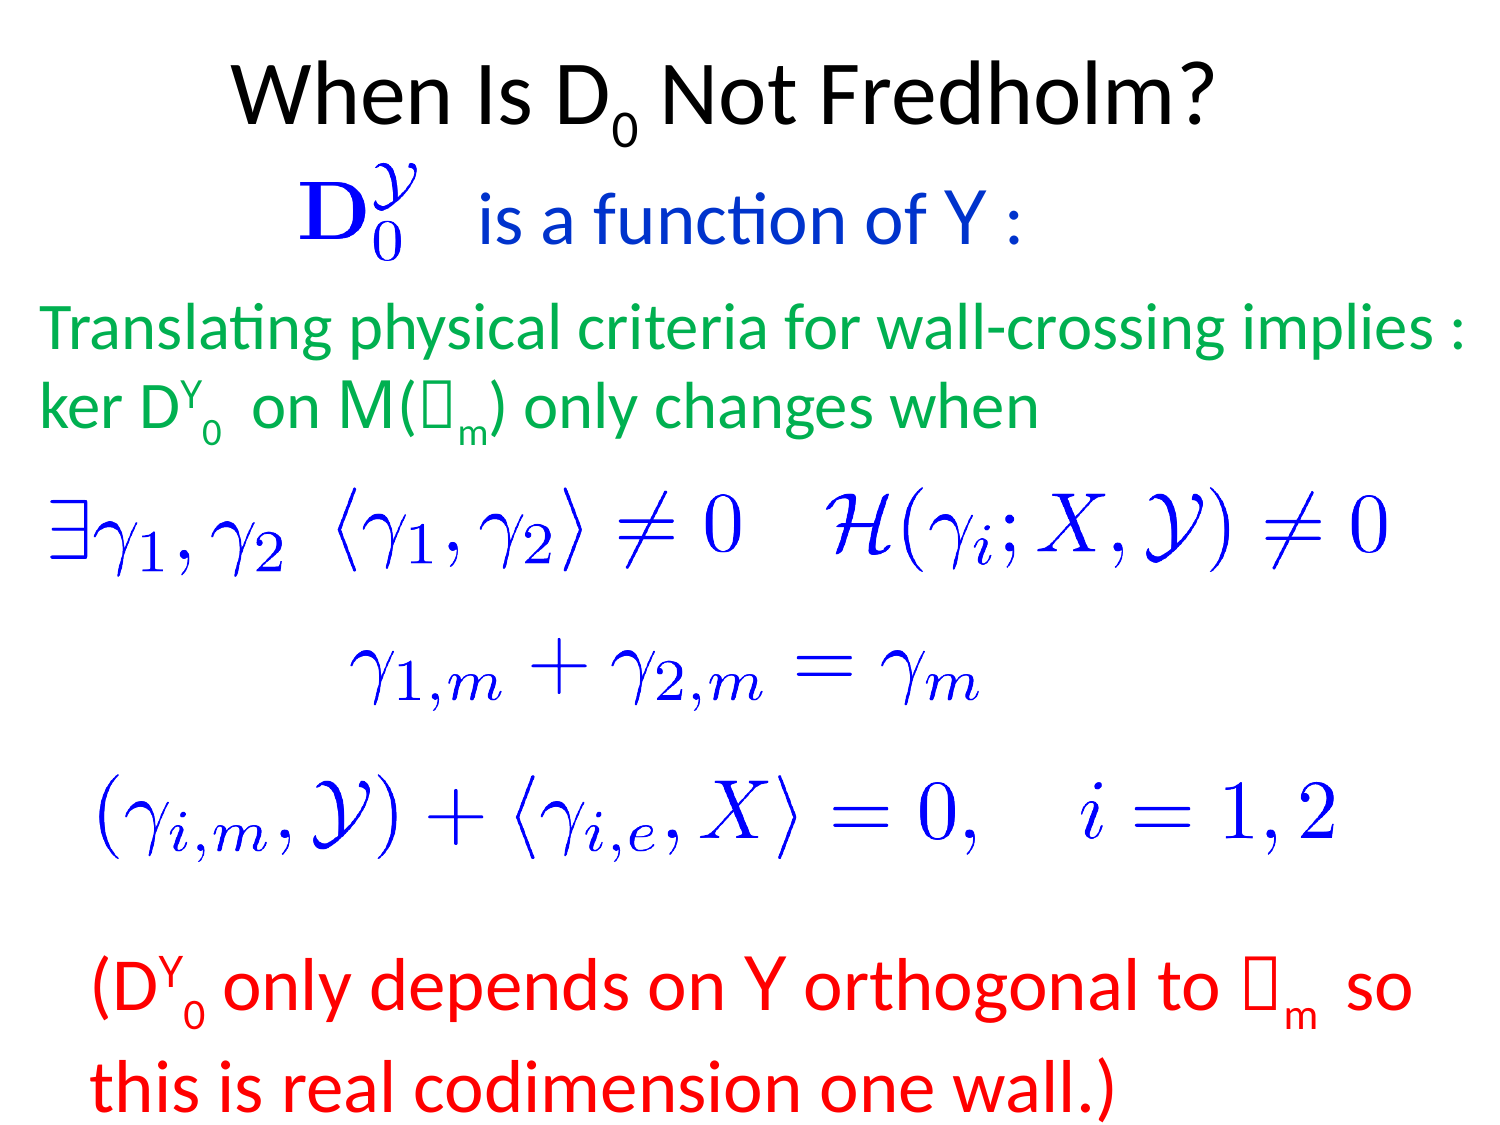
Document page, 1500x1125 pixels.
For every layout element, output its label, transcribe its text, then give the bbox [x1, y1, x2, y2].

picture [49, 499, 282, 577]
picture [824, 487, 1387, 572]
text_box Translating physical criteria for wall-crossing implies : ker DY0 on M(m) only changes when [24, 275, 1500, 461]
title When Is D0 Not Fredholm? [50, 1, 1400, 189]
picture [299, 162, 417, 261]
picture [349, 637, 979, 711]
text_box (DY0 only depends on Y orthogonal to m so this is real codimension one wall.) [75, 928, 1450, 1125]
picture [99, 774, 1334, 863]
picture [337, 487, 741, 572]
text_box is a function of Y : [462, 162, 1500, 268]
